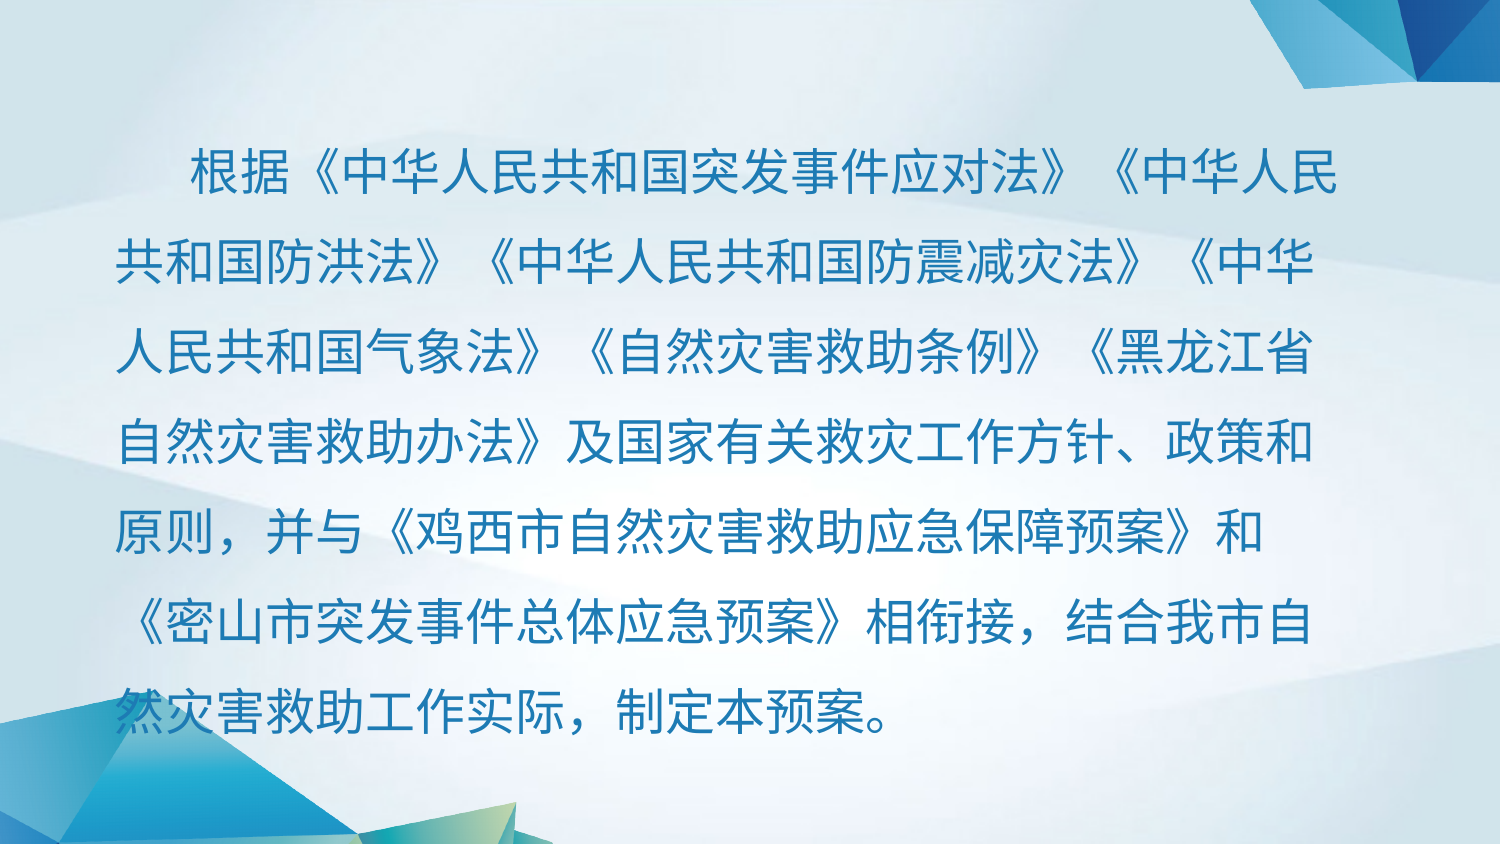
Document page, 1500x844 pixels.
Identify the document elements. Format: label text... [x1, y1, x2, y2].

list 根据《中华人民共和国突发事件应对法》《中华人民共和国防洪法》《中华人民共和国防震减灾法》《中华人民共和国气象法》《自然灾害救助条例》《黑龙江省自然灾害救助办法》及国家有关救灾工作方针、政策和原则，并与《鸡西市自然灾害救助应急保障预案》和《密山市突发事件总体应急预案》相衔接，结合我市自然灾害救助工作实际，制定本预案。 [100, 102, 1364, 601]
picture [0, 0, 1500, 844]
